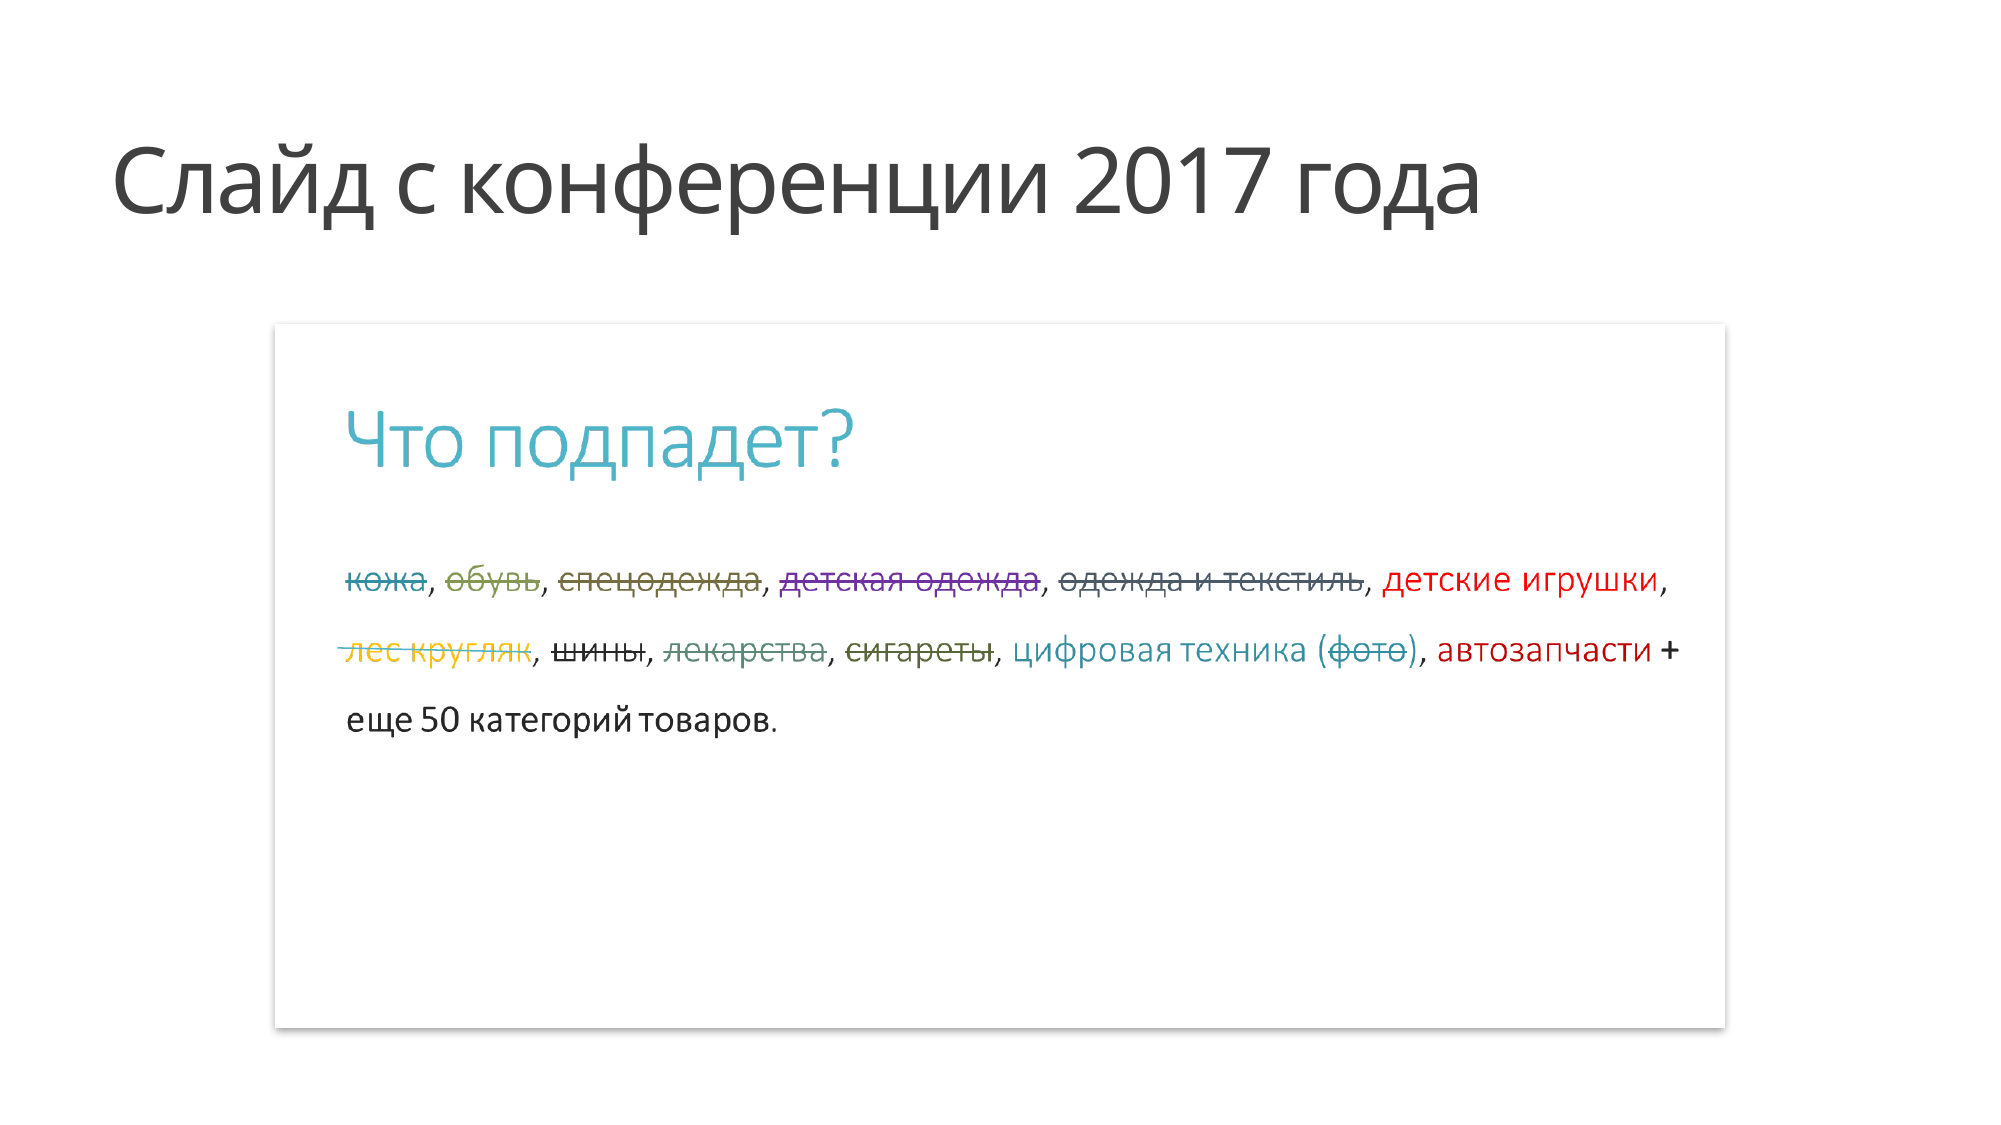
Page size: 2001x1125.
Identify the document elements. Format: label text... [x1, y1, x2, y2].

picture [289, 338, 1712, 1014]
title Слайд с конференции 2017 года [95, 109, 1906, 262]
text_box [337, 647, 532, 653]
